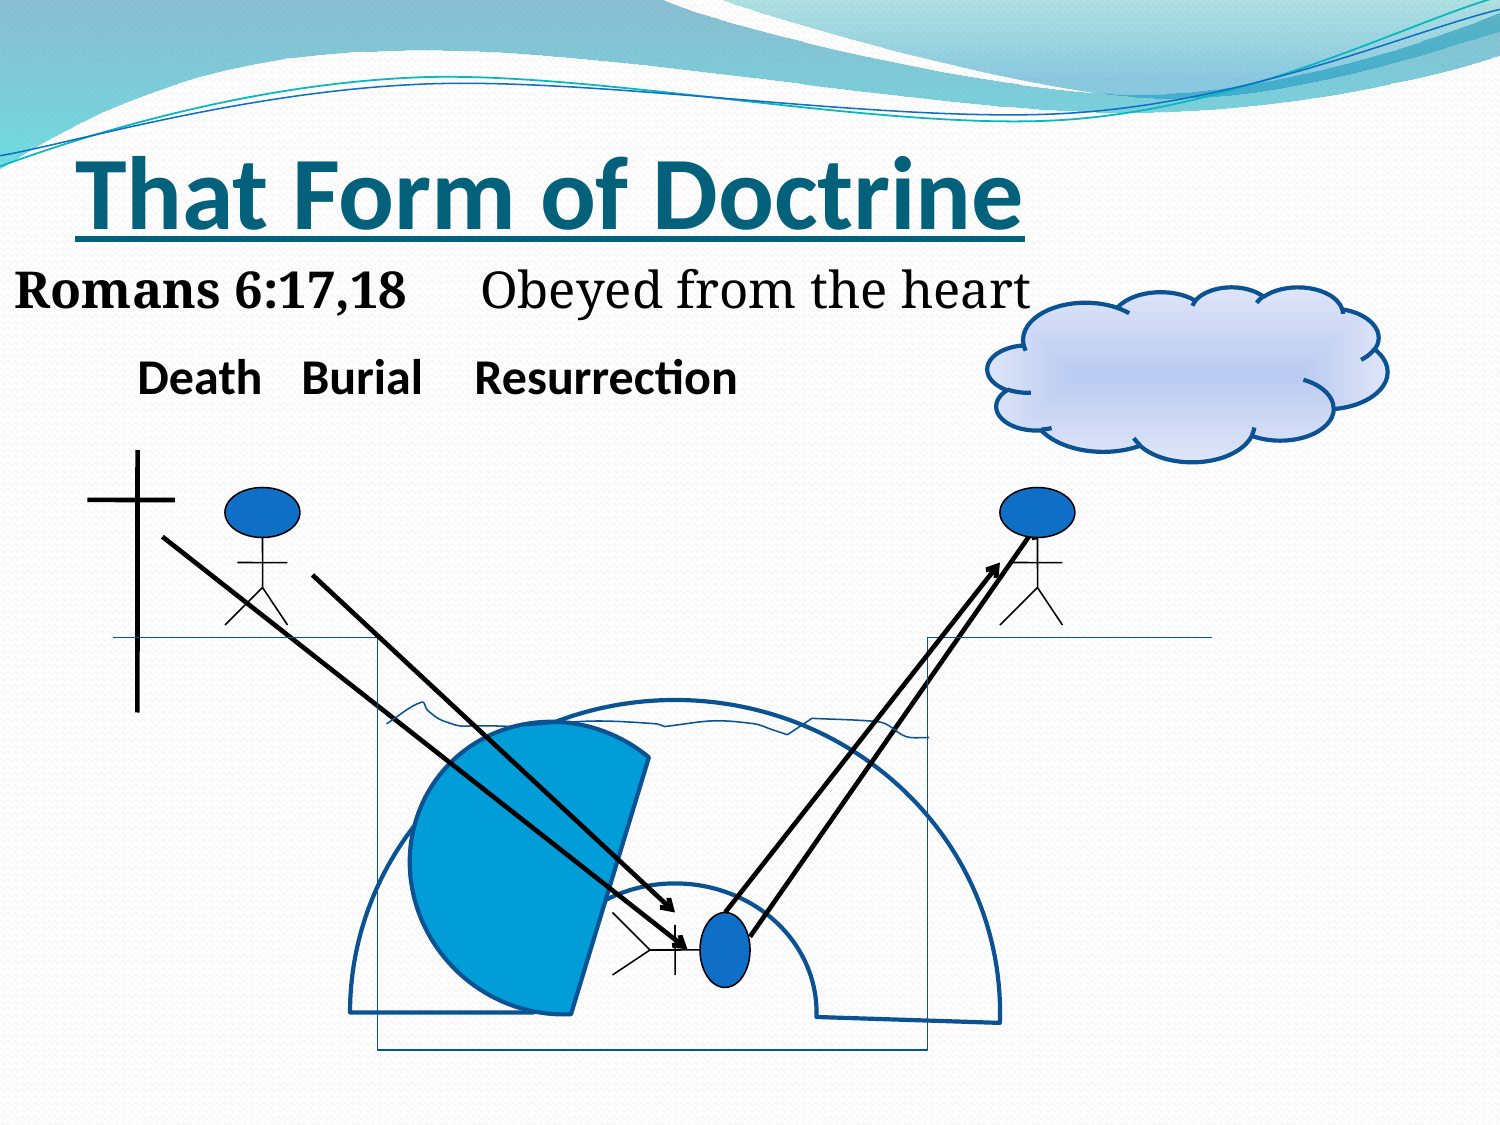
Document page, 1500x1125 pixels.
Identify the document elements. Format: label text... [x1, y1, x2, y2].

title That Form of Doctrine [75, 62, 1425, 250]
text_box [87, 286, 1388, 1125]
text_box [112, 487, 1213, 1051]
list Romans 6:17,18 Obeyed from the heart [0, 249, 1050, 388]
